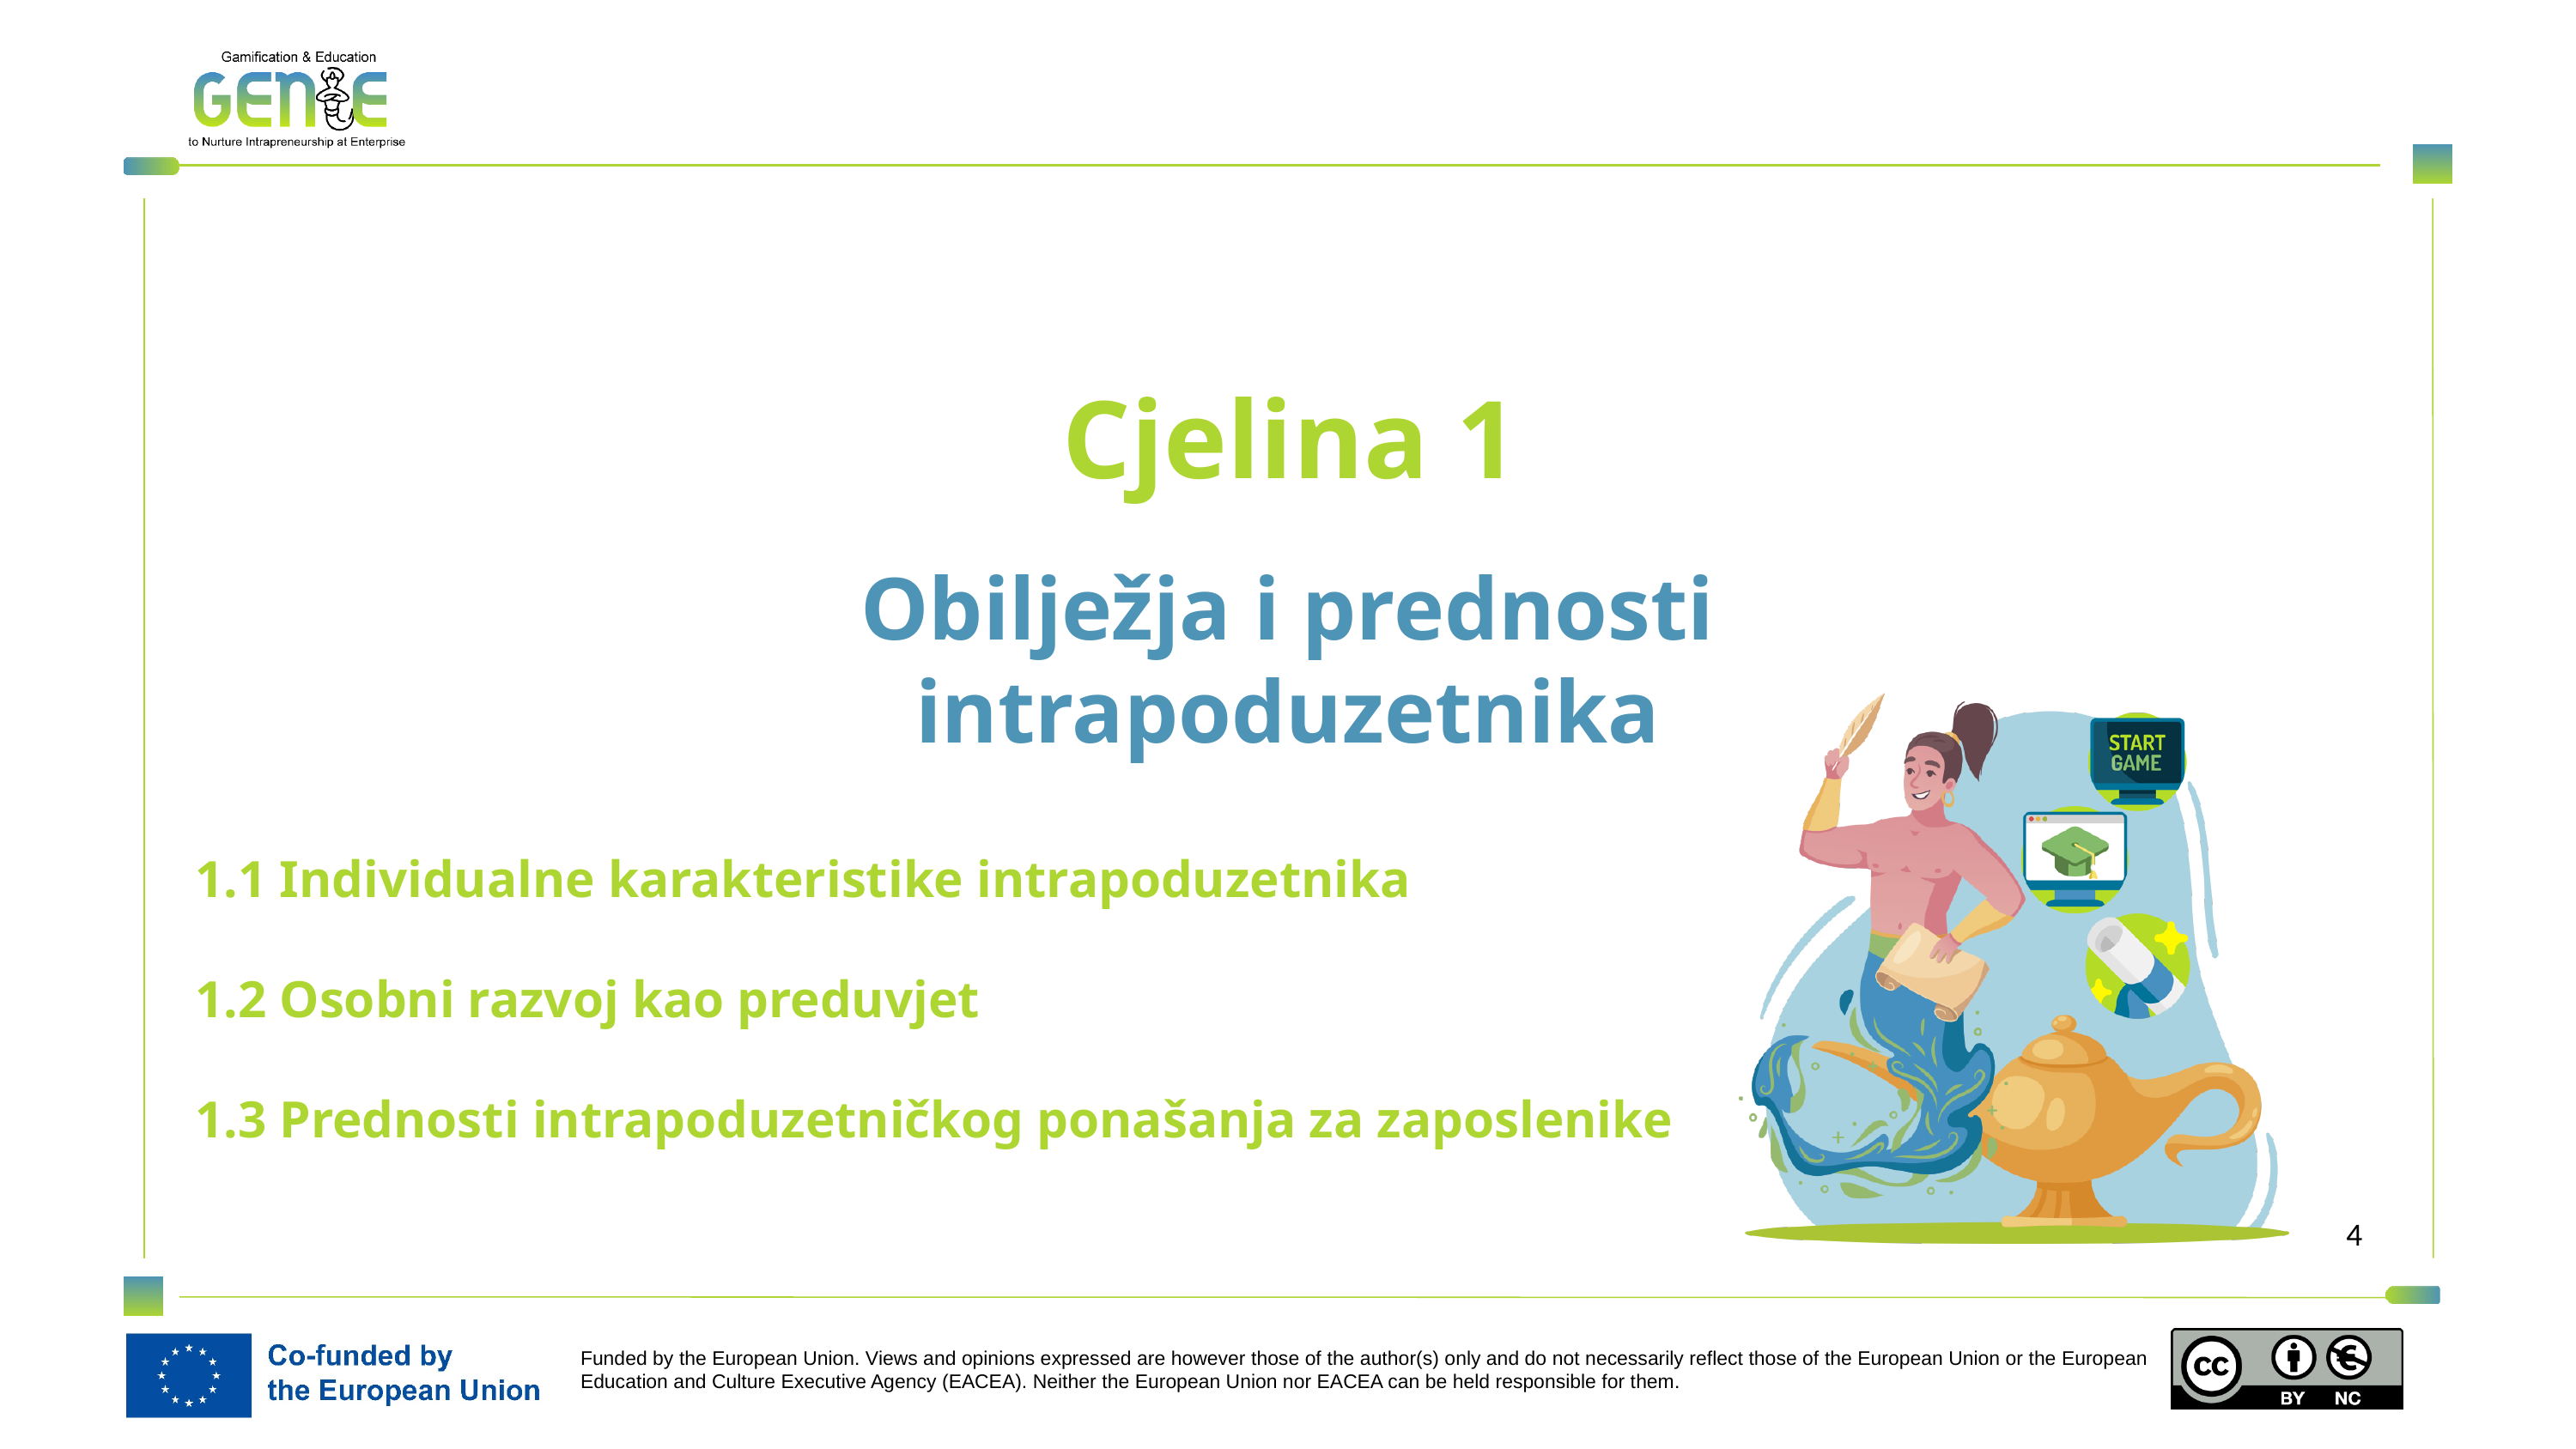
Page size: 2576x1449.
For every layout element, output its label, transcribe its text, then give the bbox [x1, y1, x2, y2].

picture [2171, 1328, 2403, 1410]
picture [2413, 144, 2452, 184]
picture [111, 1328, 562, 1423]
text_box 1.1 Individualne karakteristike intrapoduzetnika 1.2 Osobni razvoj kao preduvjet 1.3 Prednosti intrapoduzetničkog ponašanja za zaposlenike [182, 780, 1729, 1158]
picture [124, 157, 179, 175]
picture [2385, 1286, 2440, 1304]
picture [1738, 692, 2290, 1244]
picture [182, 45, 408, 151]
picture [124, 1276, 163, 1316]
text_box Cjelina 1 [182, 365, 2399, 508]
text_box Obilježja i prednosti intrapoduzetnika [643, 547, 1932, 665]
